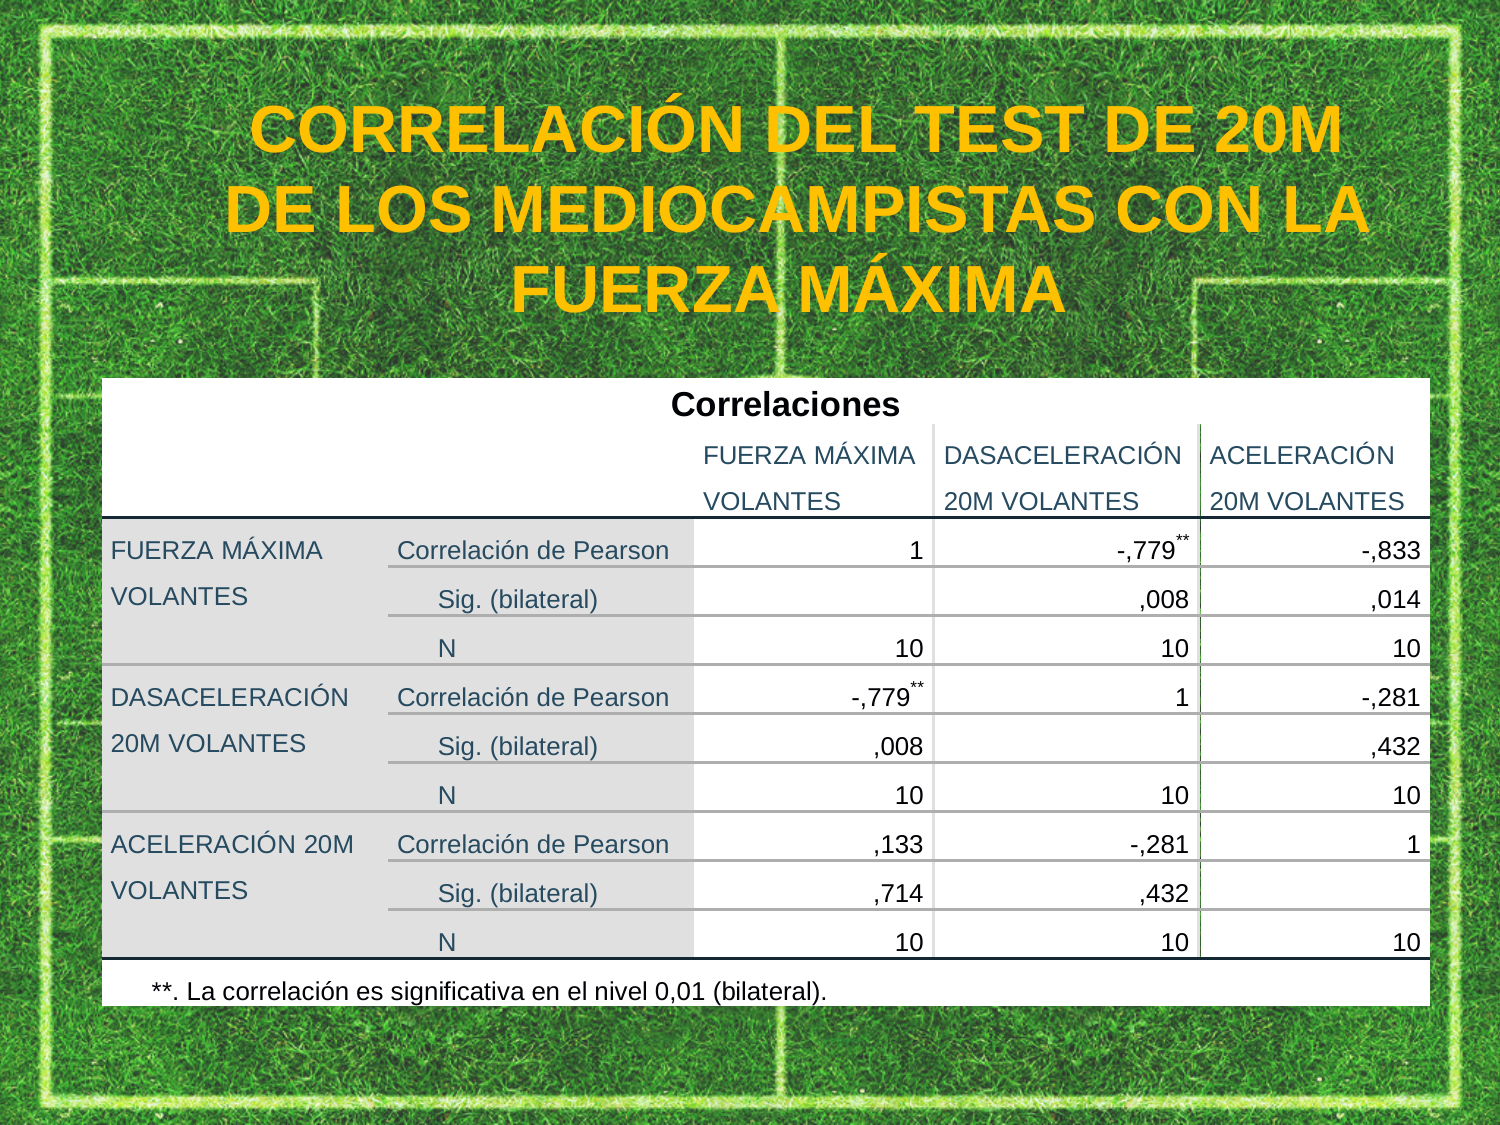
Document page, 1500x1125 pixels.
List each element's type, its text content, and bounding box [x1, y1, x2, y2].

picture [0, 0, 1500, 1125]
text_box Correlación del test de 20m de los Mediocampistas con la fuerza máxima [194, 78, 1400, 333]
